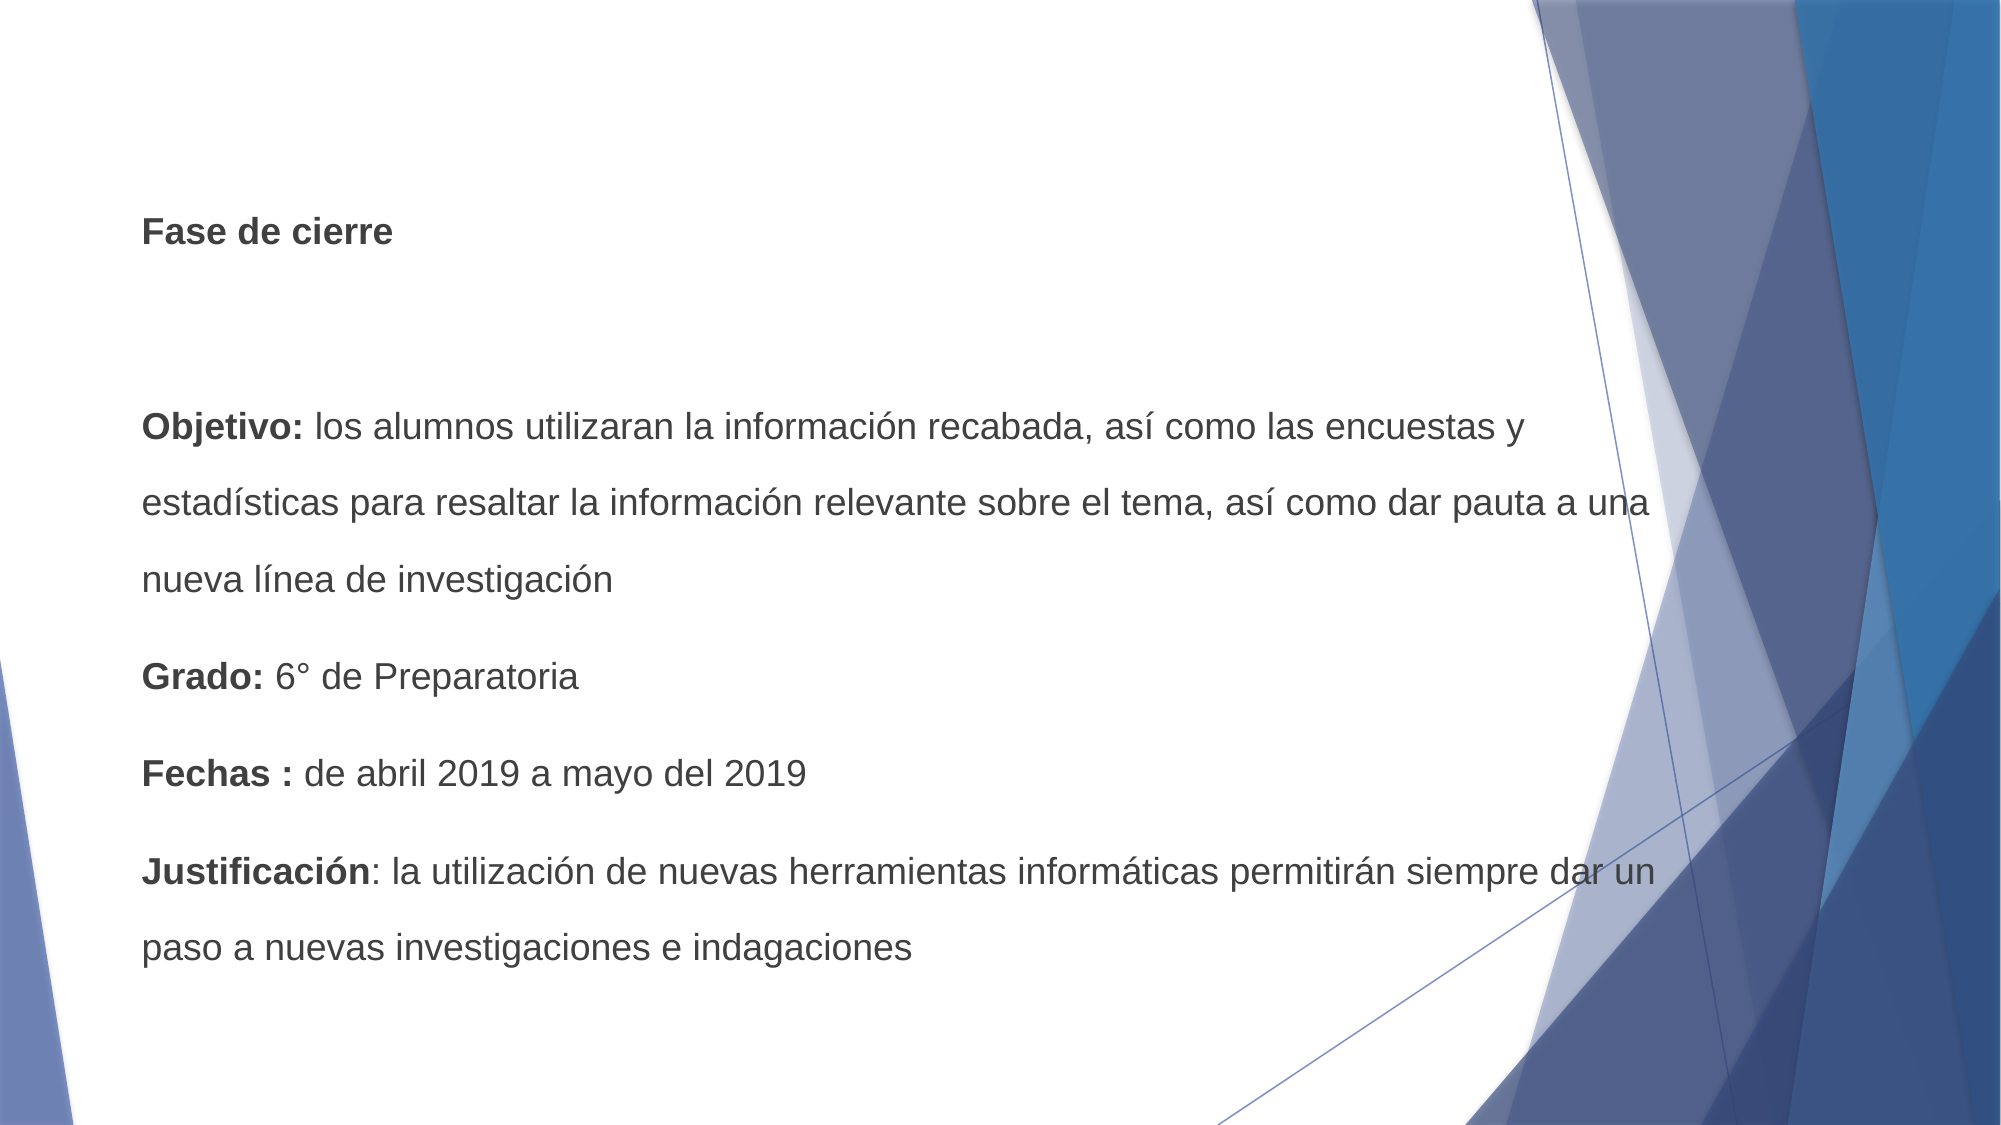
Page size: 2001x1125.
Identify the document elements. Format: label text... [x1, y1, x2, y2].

list Fase de cierre Objetivo: los alumnos utilizaran la información recabada, así como las encuestas y estadísticas para resaltar la información relevante sobre el tema, así como dar pauta a una nueva línea de investigación Grado: 6° de Preparatoria Fechas : de abril 2019 a mayo del 2019 Justificación: la utilización de nuevas herramientas informáticas permitirán siempre dar un paso a nuevas investigaciones e indagaciones [126, 168, 1681, 1066]
